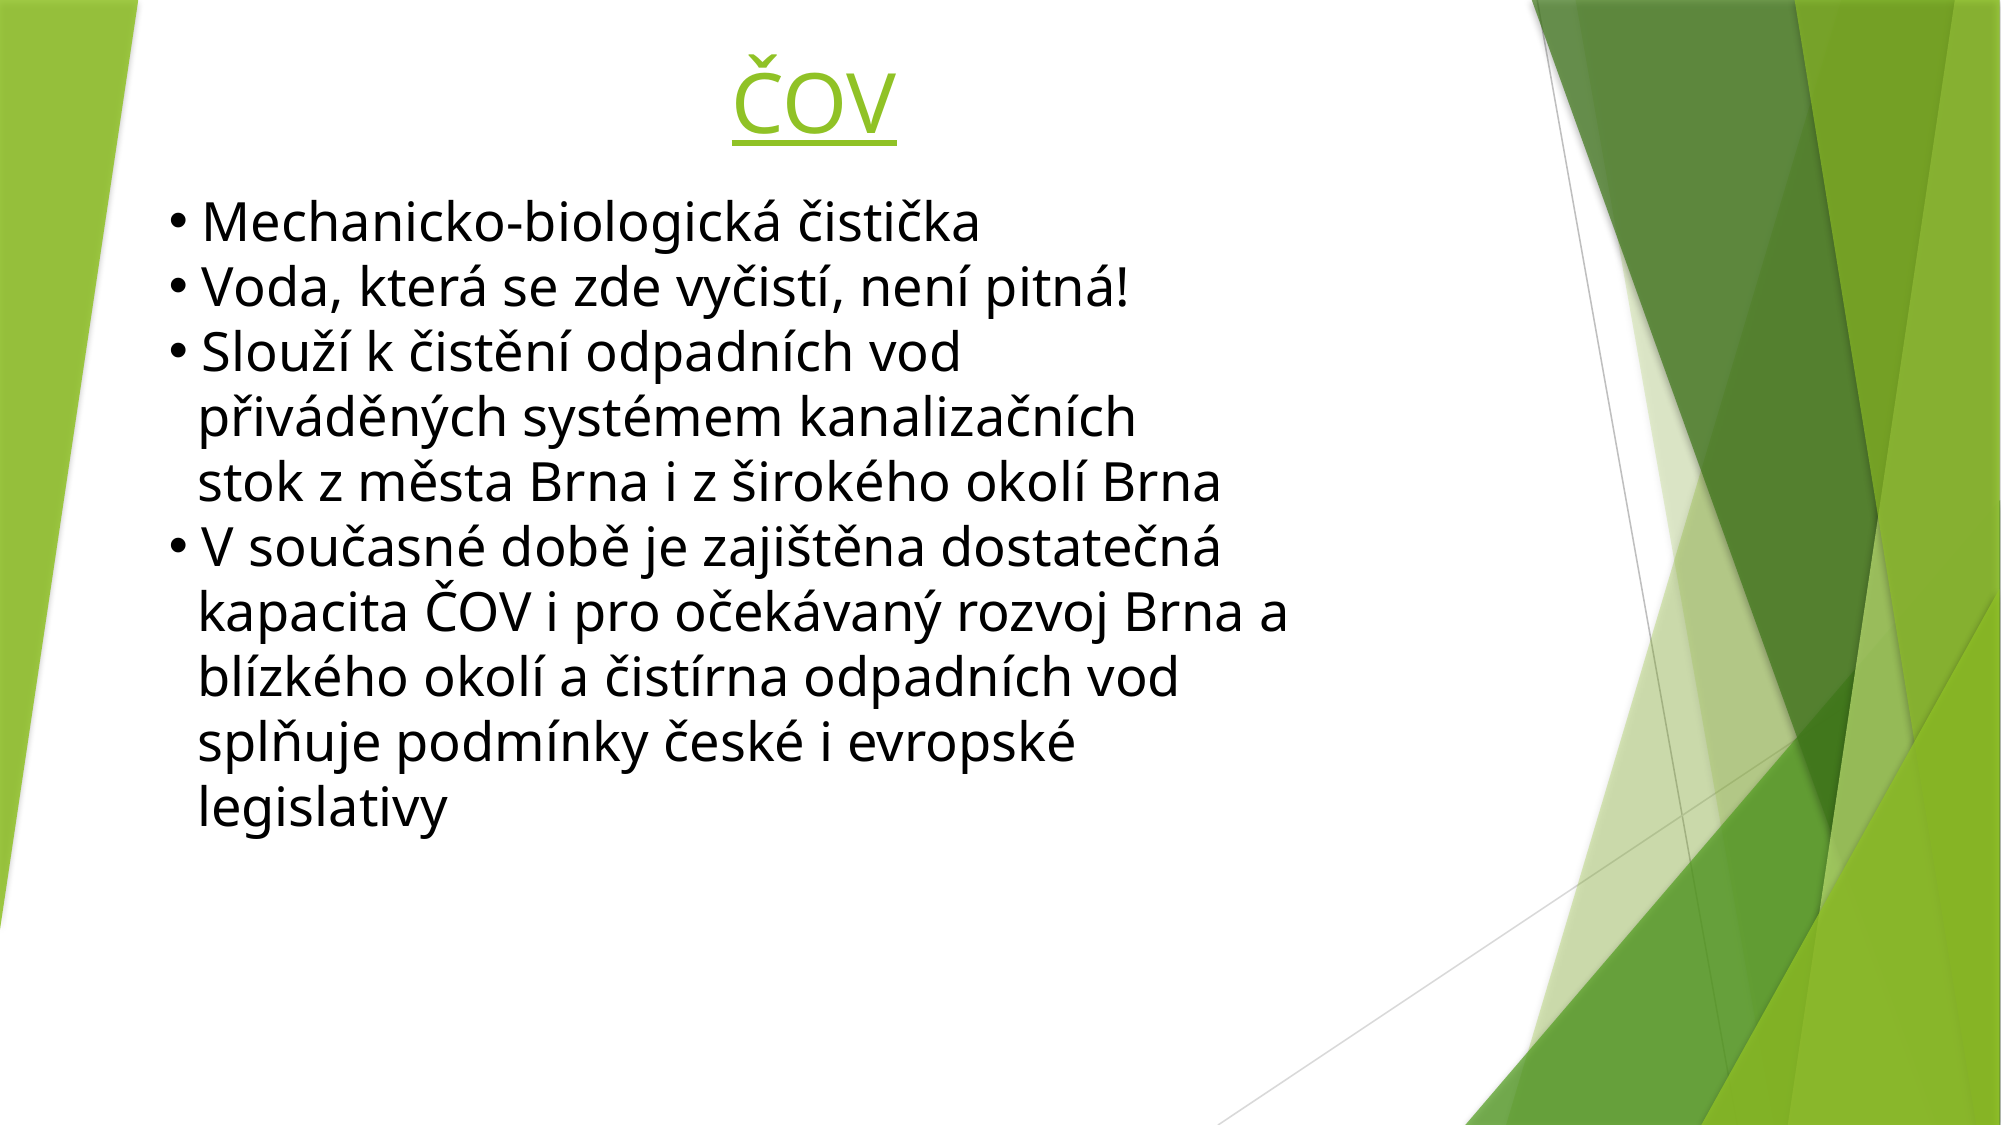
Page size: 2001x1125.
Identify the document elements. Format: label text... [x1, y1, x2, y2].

text_box ČOV [456, 42, 1173, 158]
text_box Mechanicko-biologická čistička Voda, která se zde vyčistí, není pitná! Slouží k čistění odpadních vod přiváděných systémem kanalizačních stok z města Brna i z širokého okolí Brna V současné době je zajištěna dostatečná kapacita ČOV i pro očekávaný rozvoj Brna a blízkého okolí a čistírna odpadních vod splňuje podmínky české i evropské legislativy [154, 179, 1368, 915]
